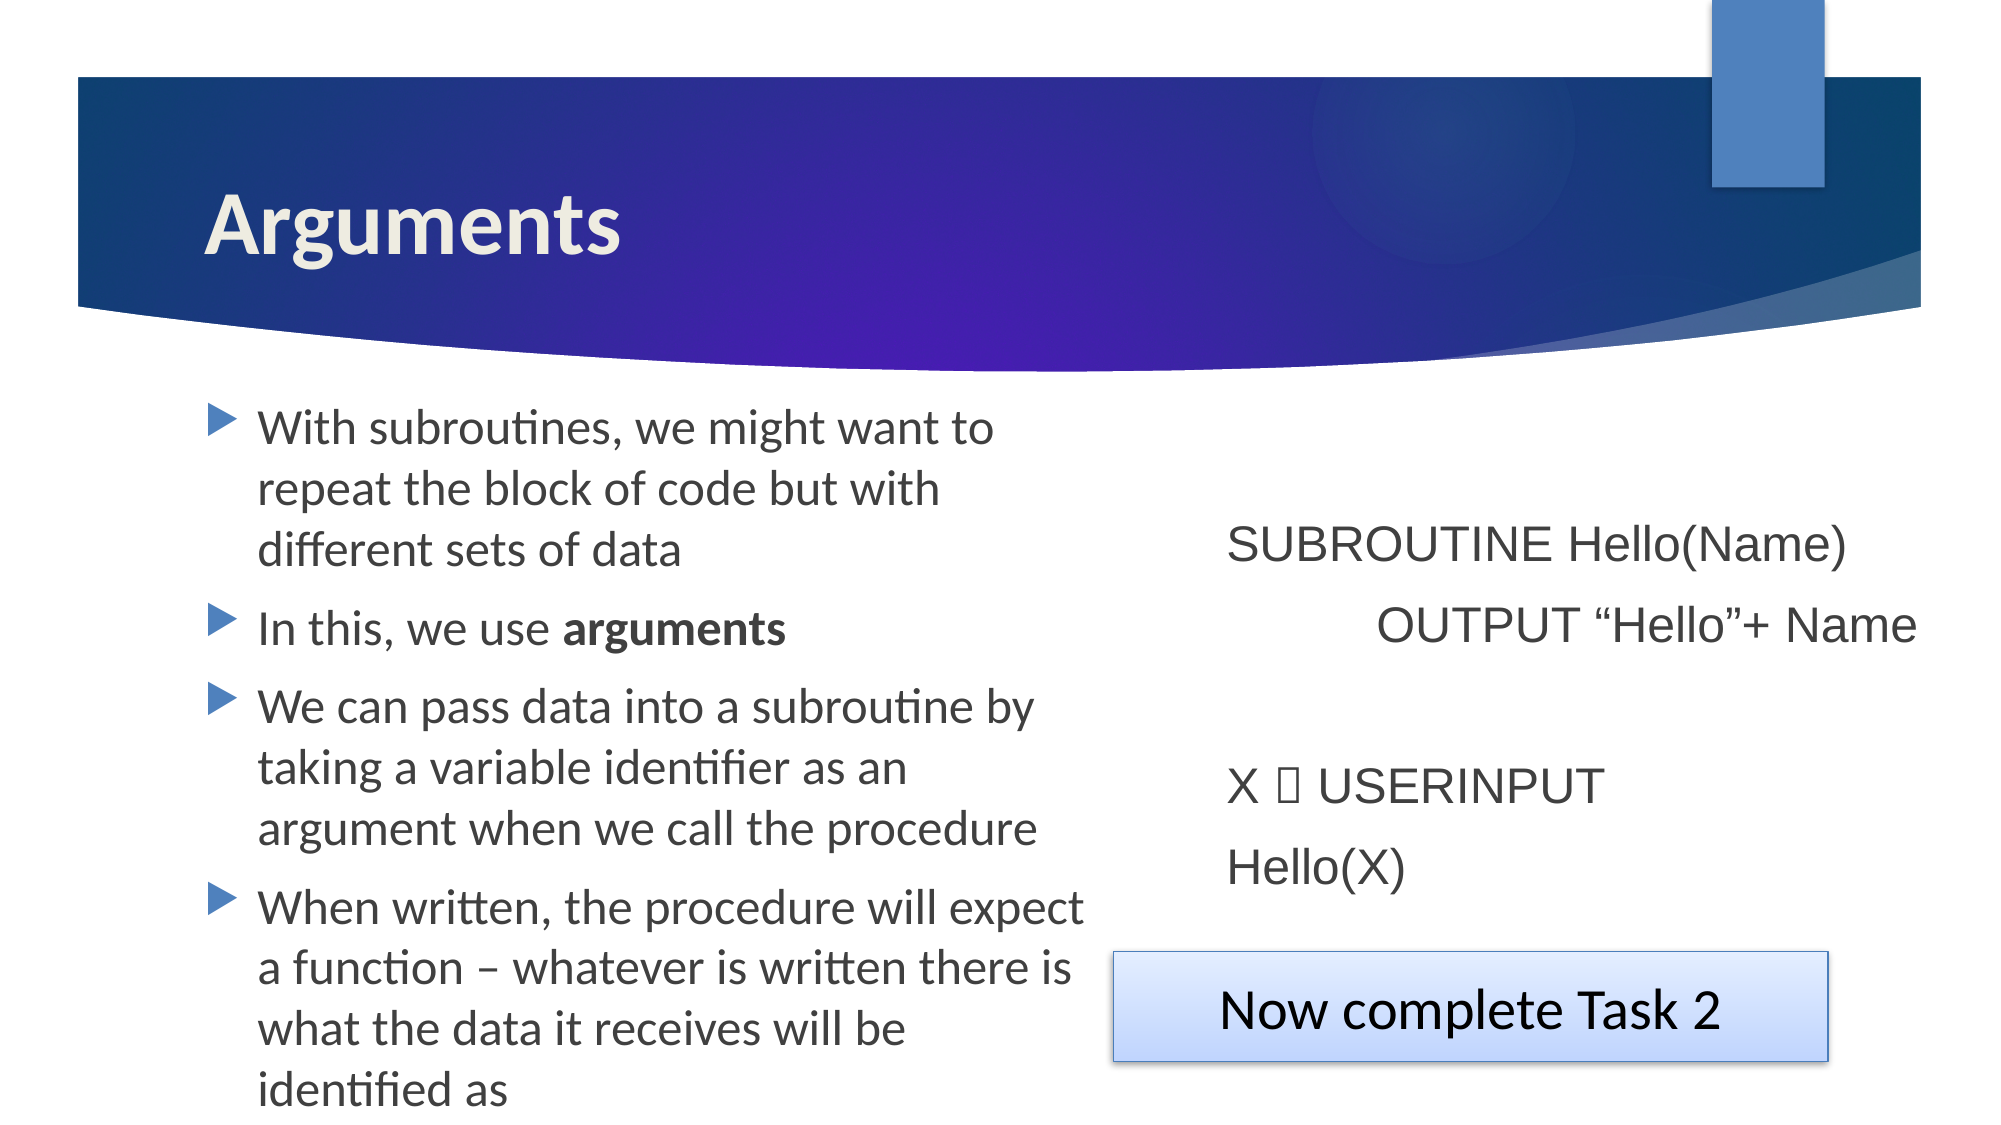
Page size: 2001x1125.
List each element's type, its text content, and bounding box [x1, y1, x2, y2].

title Arguments [189, 159, 1627, 276]
text_box SUBROUTINE Hello(Name) OUTPUT “Hello”+ Name X  USERINPUT Hello(X) [1211, 503, 1941, 1105]
list With subroutines, we might want to repeat the block of code but with different sets of data In this, we use arguments We can pass data into a subroutine by taking a variable identifier as an argument when we call the procedure When written, the procedure will expect a function – whatever is written there is what the data it receives will be identified as [189, 386, 1114, 1125]
text_box Now complete Task 2 [1113, 951, 1829, 1062]
